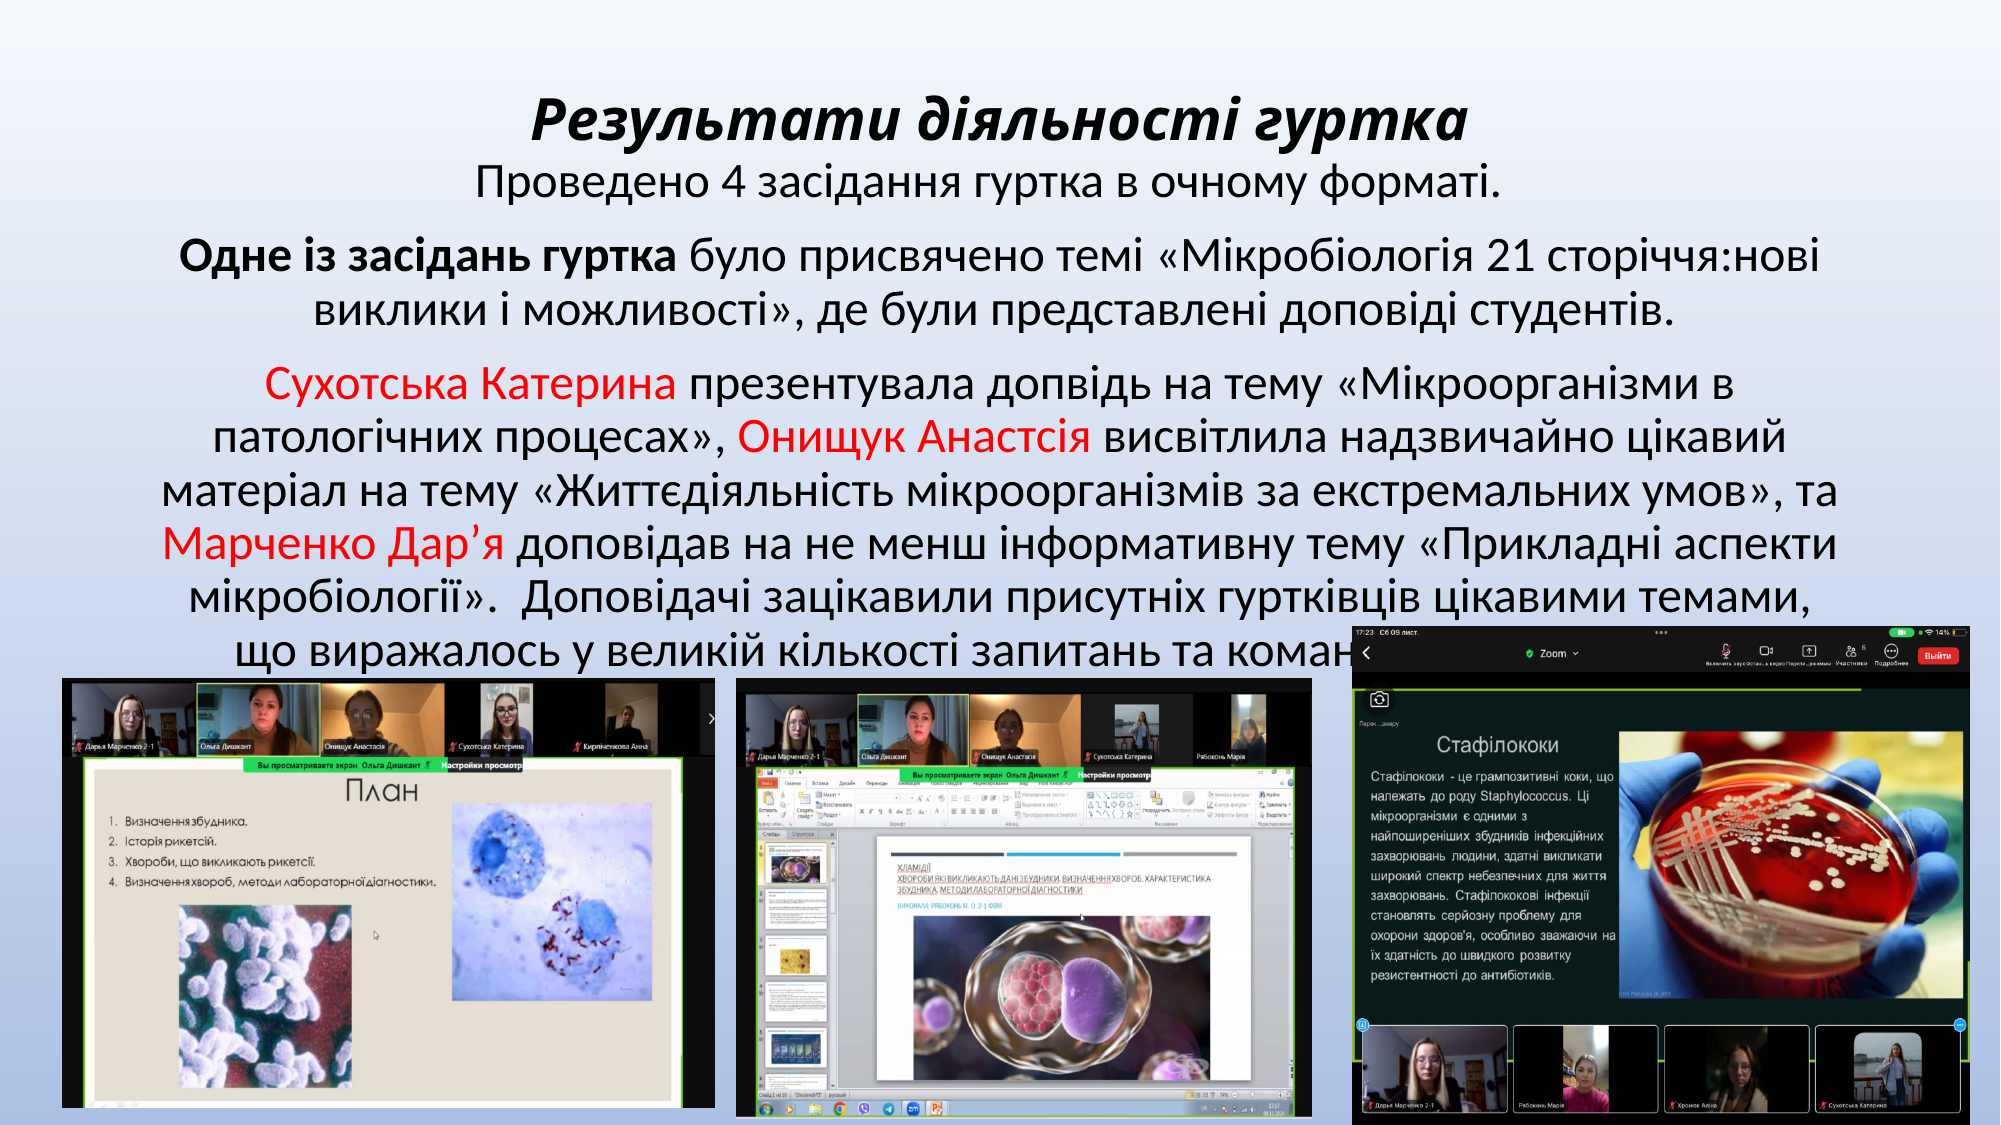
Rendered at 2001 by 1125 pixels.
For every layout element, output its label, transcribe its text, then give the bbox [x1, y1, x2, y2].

picture [1352, 626, 1970, 1125]
list Проведено 4 засідання гуртка в очному форматі. Одне із засідань гуртка було присвячено темі «Мікробіологія 21 сторіччя:нові виклики і можливості», де були представлені доповіді студентів. Сухотська Катерина презентувала допвідь на тему «Мікроорганізми в патологічних процесах», Онищук Анастсія висвітлила надзвичайно цікавий матеріал на тему «Життєдіяльність мікроорганізмів за екстремальних умов», та Марченко Дар’я доповідав на не менш інформативну тему «Прикладні аспекти мікробіології». Доповідачі зацікавили присутніх гуртківців цікавими темами, що виражалось у великій кількості запитань та командному обговоренні прослуханих доповідей. [137, 147, 1863, 744]
title Результати діяльності гуртка [137, 35, 1863, 147]
picture [62, 678, 715, 1108]
picture [736, 678, 1312, 1119]
